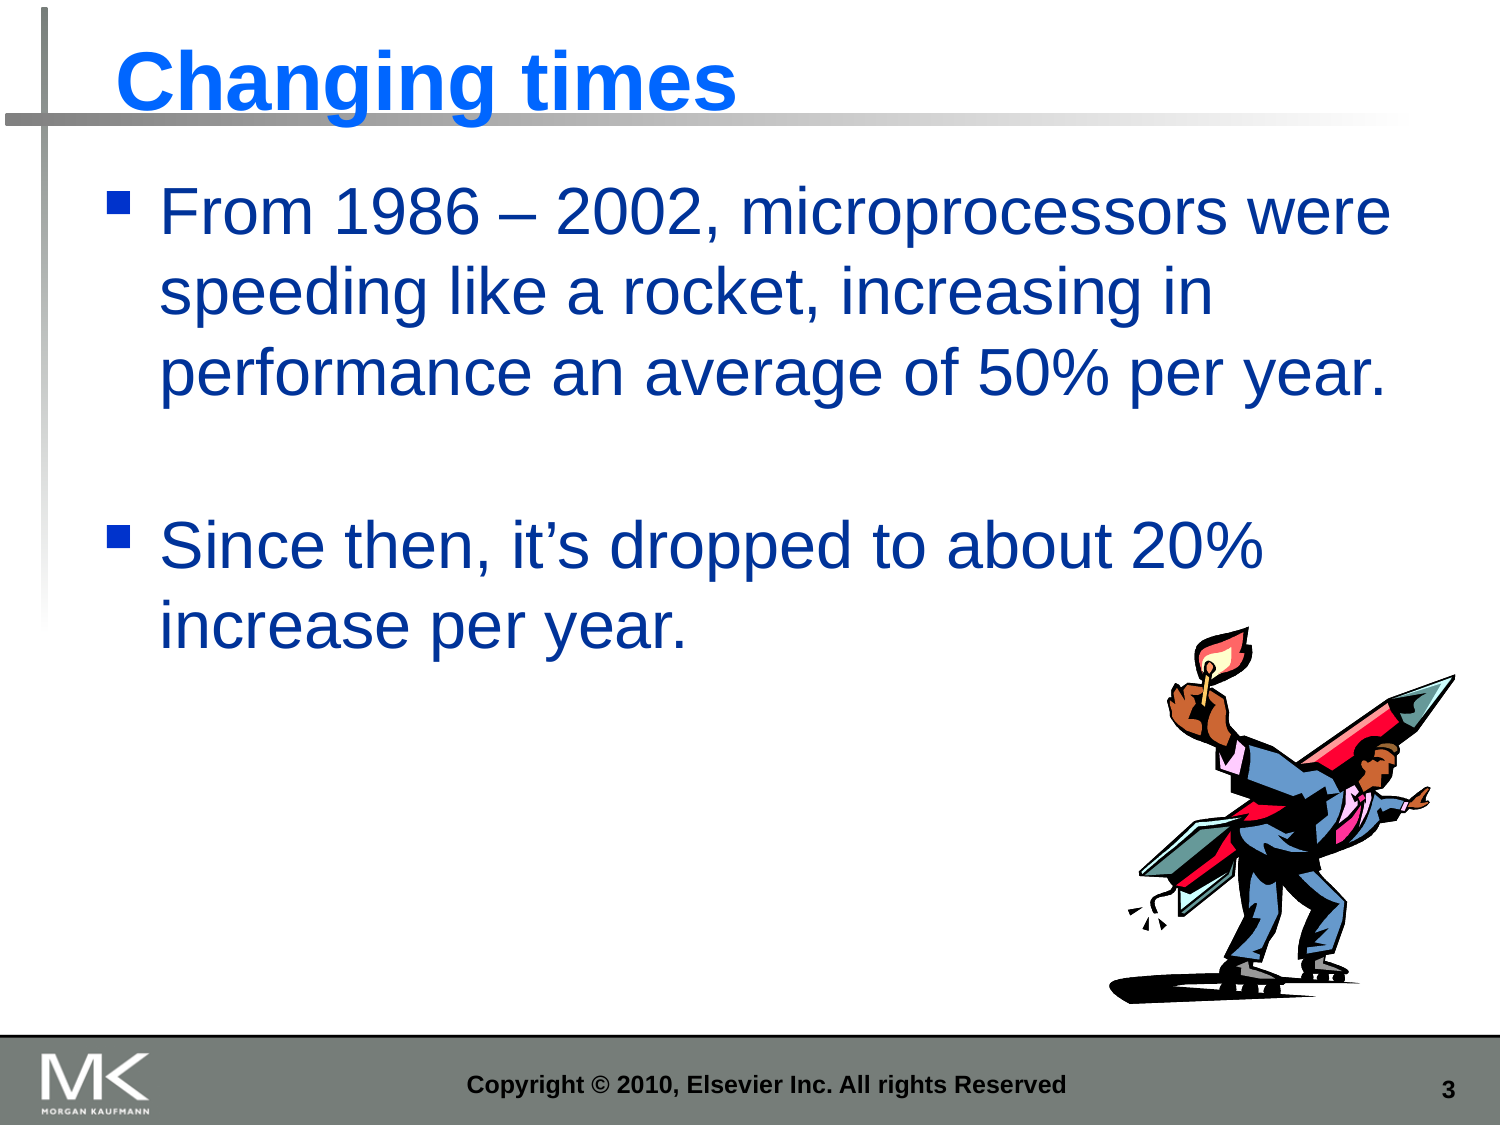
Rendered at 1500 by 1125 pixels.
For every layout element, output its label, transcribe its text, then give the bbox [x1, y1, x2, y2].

list From 1986 – 2002, microprocessors were speeding like a rocket, increasing in performance an average of 50% per year. Since then, it’s dropped to about 20% increase per year. [88, 160, 1446, 1000]
title Changing times [100, 18, 1460, 135]
picture [29, 1046, 160, 1123]
footer Copyright © 2010, Elsevier Inc. All rights Reserved [170, 1046, 1365, 1106]
picture [1104, 621, 1461, 1010]
